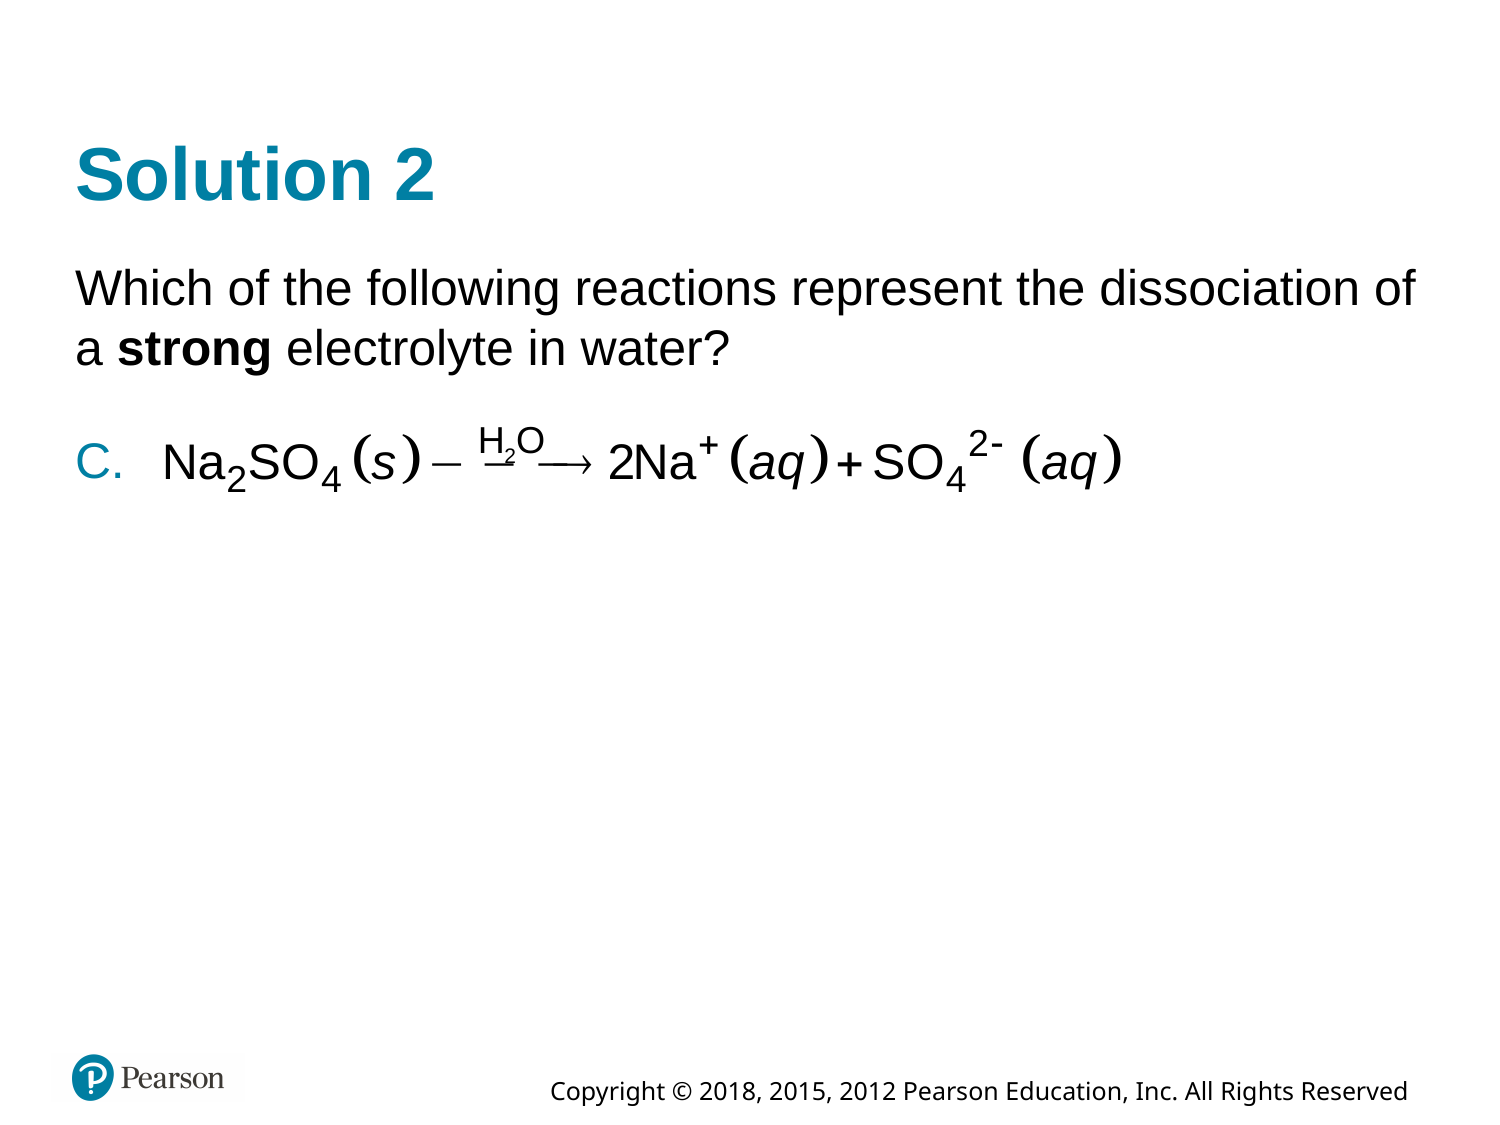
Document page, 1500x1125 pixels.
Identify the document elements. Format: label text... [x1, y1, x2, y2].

title Solution 2 [75, 35, 1425, 216]
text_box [161, 418, 1123, 503]
picture [51, 1053, 245, 1102]
list Which of the following reactions represent the dissociation of a strong electrolyte in water? [75, 255, 1455, 396]
list C. [75, 428, 148, 506]
